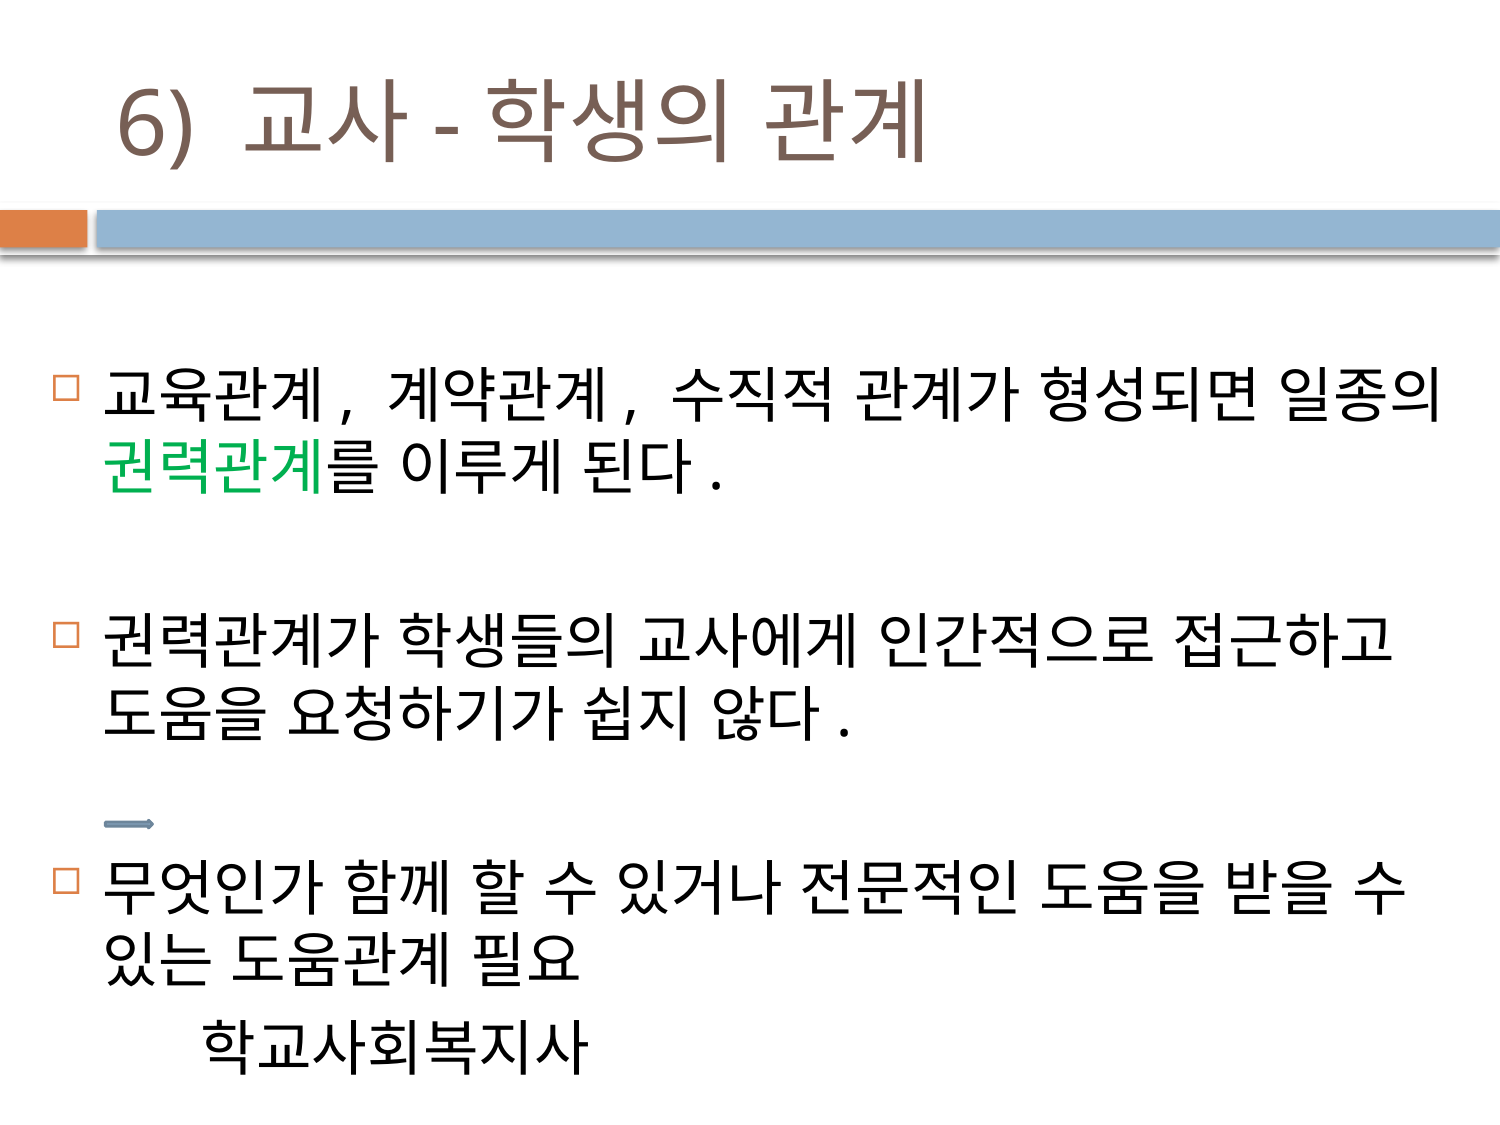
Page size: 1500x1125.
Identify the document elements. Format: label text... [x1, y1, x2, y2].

list 교육관계, 계약관계, 수직적 관계가 형성되면 일종의 권력관계를 이루게 된다. 권력관계가 학생들의 교사에게 인간적으로 접근하고 도움을 요청하기가 쉽지 않다. 무엇인가 함께 할 수 있거나 전문적인 도움을 받을 수 있는 도움관계 필요 학교사회복지사 [35, 262, 1500, 1000]
title 6) 교사-학생의 관계 [100, 37, 1438, 200]
text_box [103, 818, 154, 830]
